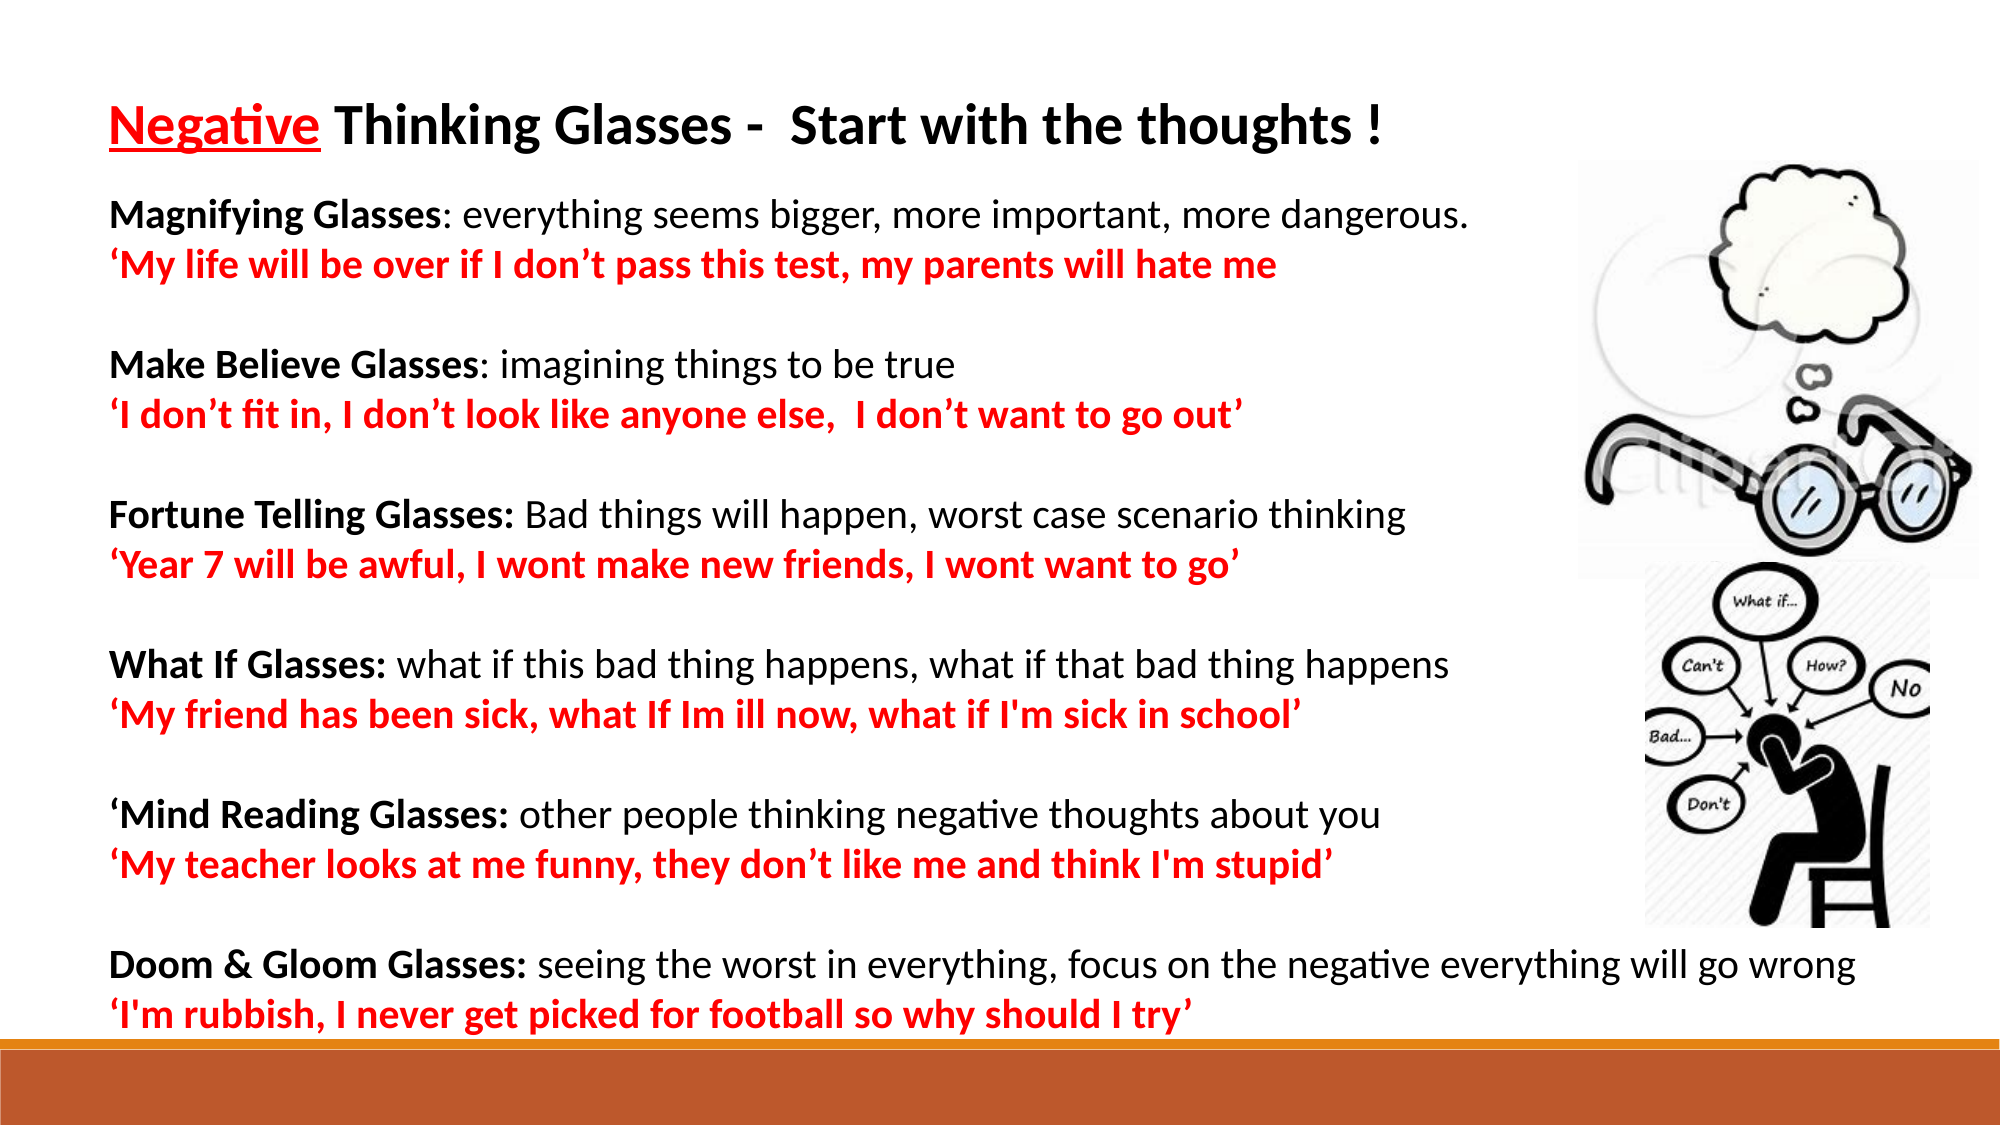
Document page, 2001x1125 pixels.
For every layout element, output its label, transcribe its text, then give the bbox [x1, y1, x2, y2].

picture [1578, 160, 1980, 929]
text_box Magnifying Glasses: everything seems bigger, more important, more dangerous. ‘My life will be over if I don’t pass this test, my parents will hate me Make Believe Glasses: imagining things to be true ‘I don’t fit in, I don’t look like anyone else, I don’t want to go out’ Fortune Telling Glasses: Bad things will happen, worst case scenario thinking ‘Year 7 will be awful, I wont make new friends, I wont want to go’ What If Glasses: what if this bad thing happens, what if that bad thing happens ‘My friend has been sick, what If Im ill now, what if I'm sick in school’ ‘Mind Reading Glasses: other people thinking negative thoughts about you ‘My teacher looks at me funny, they don’t like me and think I'm stupid’ Doom & Gloom Glasses: seeing the worst in everything, focus on the negative everything will go wrong ‘I'm rubbish, I never get picked for football so why should I try’ [93, 179, 1881, 1125]
text_box Negative Thinking Glasses - Start with the thoughts ! [93, 78, 1721, 164]
